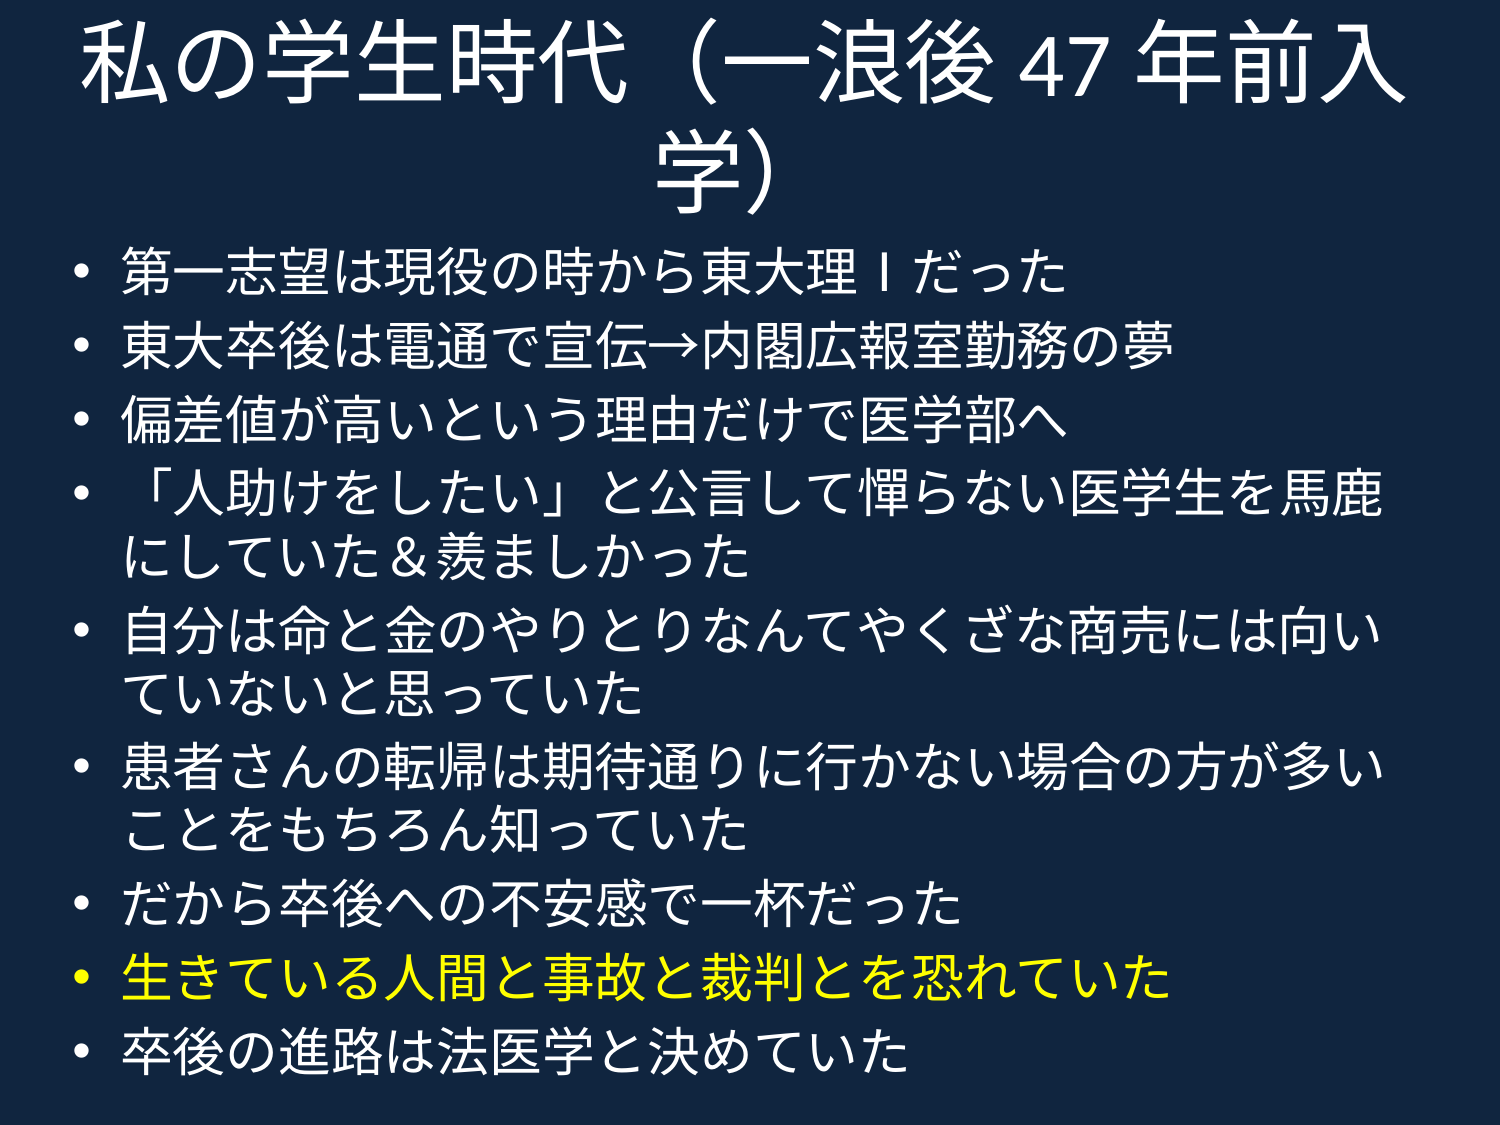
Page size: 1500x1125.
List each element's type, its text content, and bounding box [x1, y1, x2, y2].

list 第一志望は現役の時から東大理Ⅰだった 東大卒後は電通で宣伝→内閣広報室勤務の夢 偏差値が高いという理由だけで医学部へ 「人助けをしたい」と公言して憚らない医学生を馬鹿にしていた＆羨ましかった 自分は命と金のやりとりなんてやくざな商売には向いていないと思っていた 患者さんの転帰は期待通りに行かない場合の方が多いことをもちろん知っていた だから卒後への不安感で一杯だった 生きている人間と事故と裁判とを恐れていた 卒後の進路は法医学と決めていた [57, 231, 1431, 1094]
title 私の学生時代（一浪後47年前入学） [29, 45, 1459, 185]
